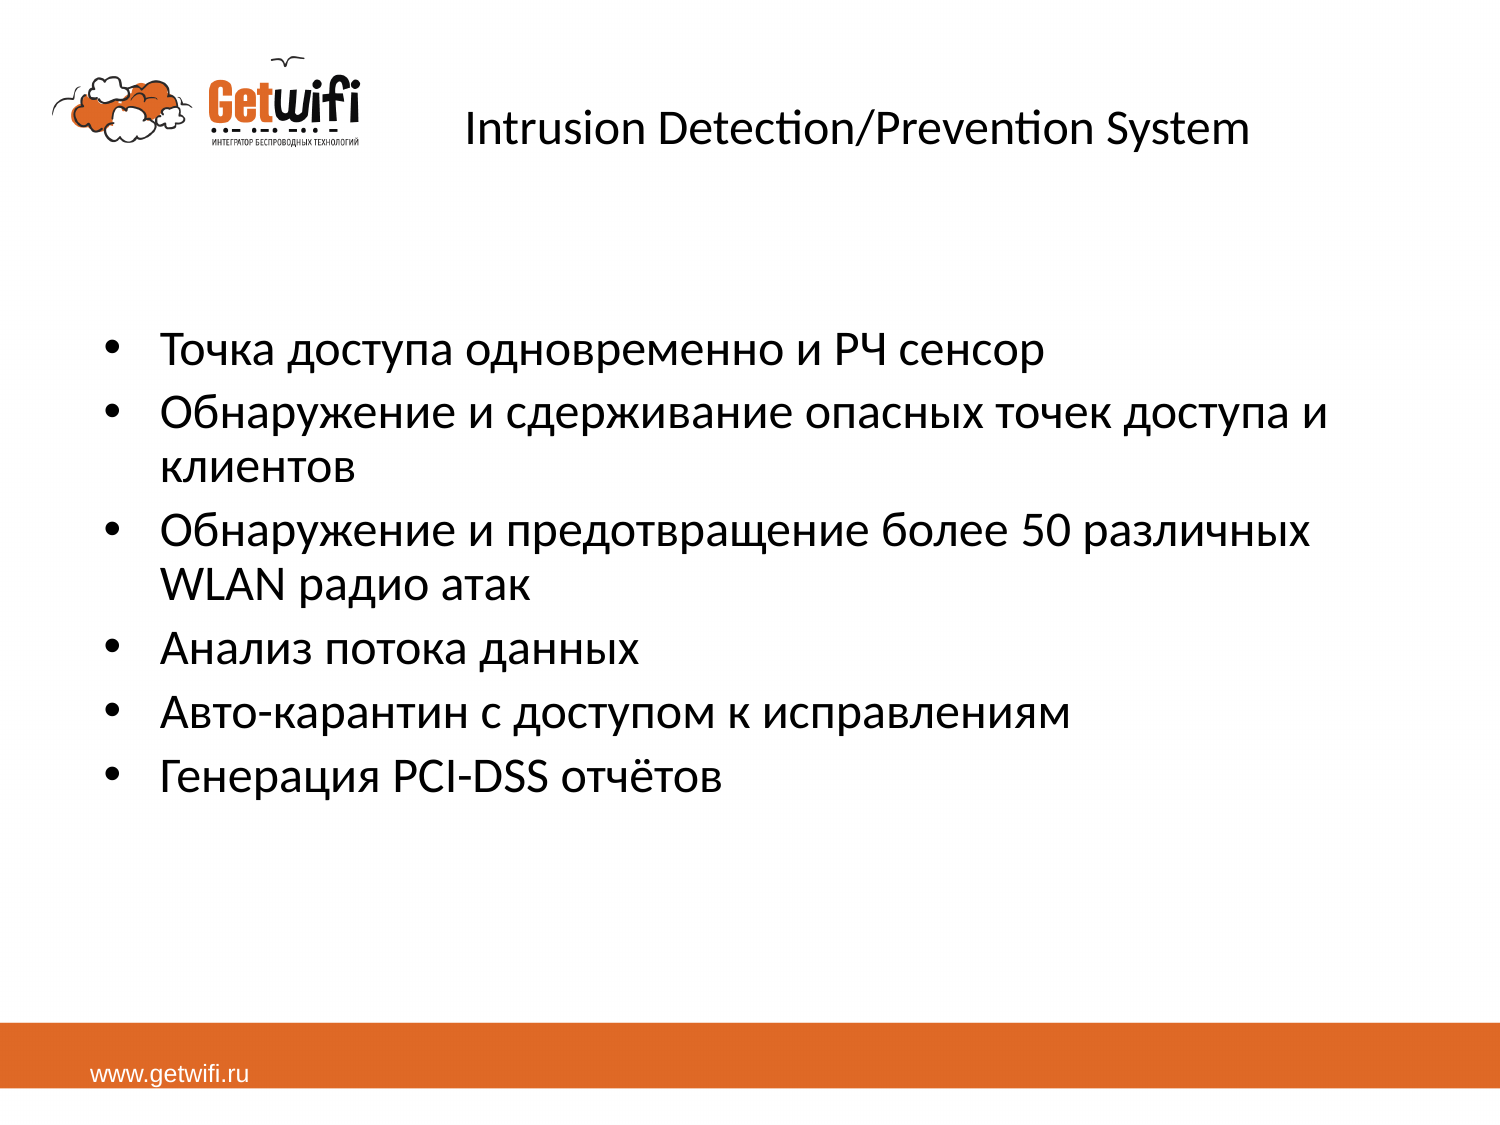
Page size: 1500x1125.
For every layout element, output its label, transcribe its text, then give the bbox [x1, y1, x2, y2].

list Точка доступа одновременно и РЧ сенсор Обнаружение и сдерживание опасных точек доступа и клиентов Обнаружение и предотвращение более 50 различных WLAN радио атак Анализ потока данных Авто-карантин с доступом к исправлениям Генерация PCI-DSS отчётов [88, 314, 1388, 875]
picture [0, 0, 1500, 1125]
title Intrusion Detection/Prevention System [183, 30, 1500, 219]
slide_number www.getwifi.ru [75, 1042, 425, 1103]
